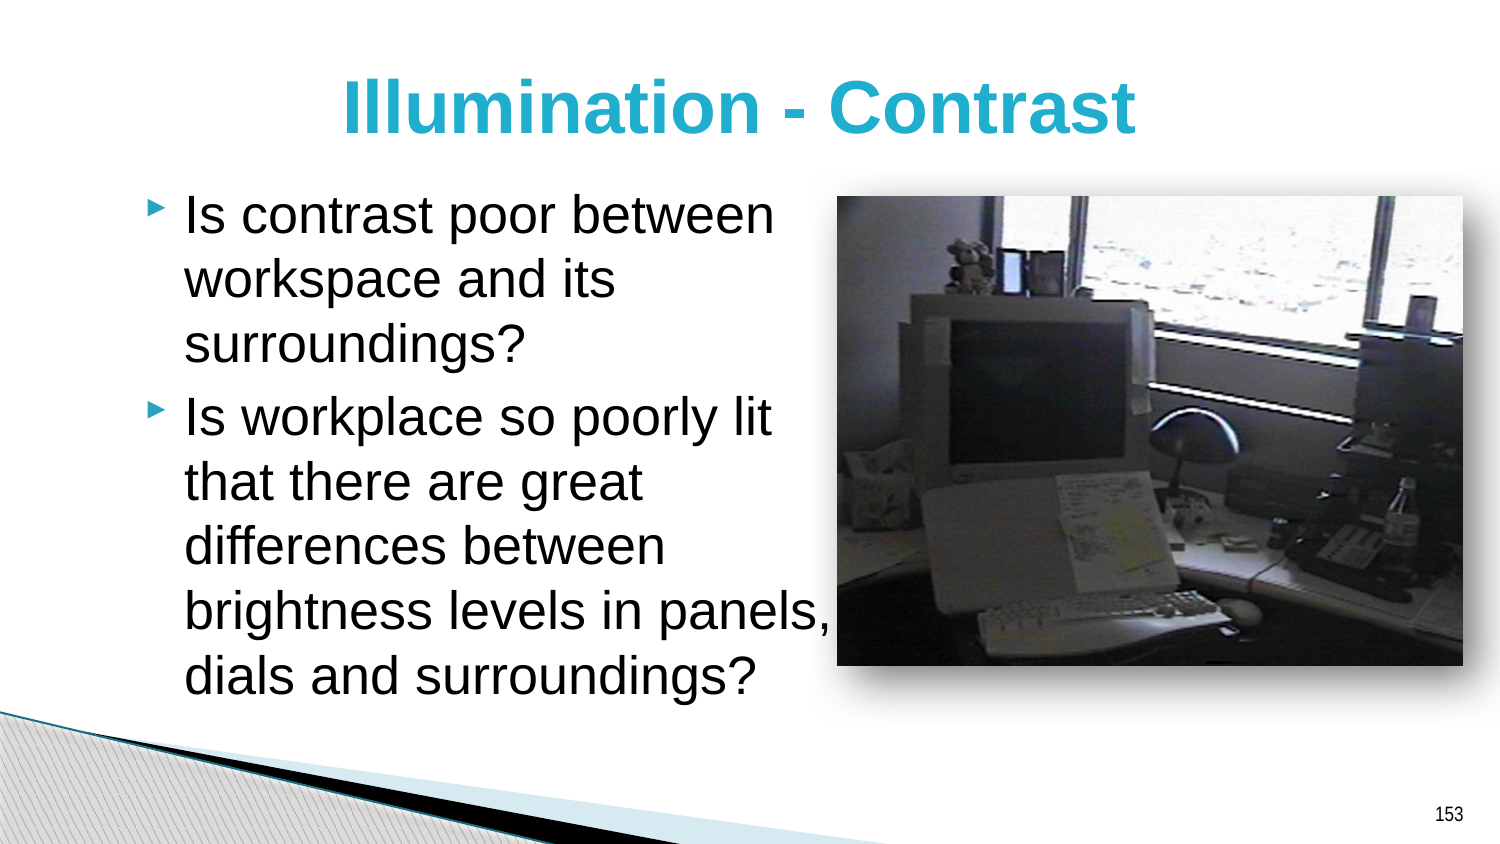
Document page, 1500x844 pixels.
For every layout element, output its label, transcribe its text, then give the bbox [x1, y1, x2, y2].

slide_number 153 [1418, 788, 1479, 834]
title Illumination - Contrast [0, 33, 1500, 175]
list Is contrast poor between workspace and its surroundings? Is workplace so poorly lit that there are great differences between brightness levels in panels, dials and surroundings? [112, 175, 863, 763]
picture [837, 196, 1463, 666]
